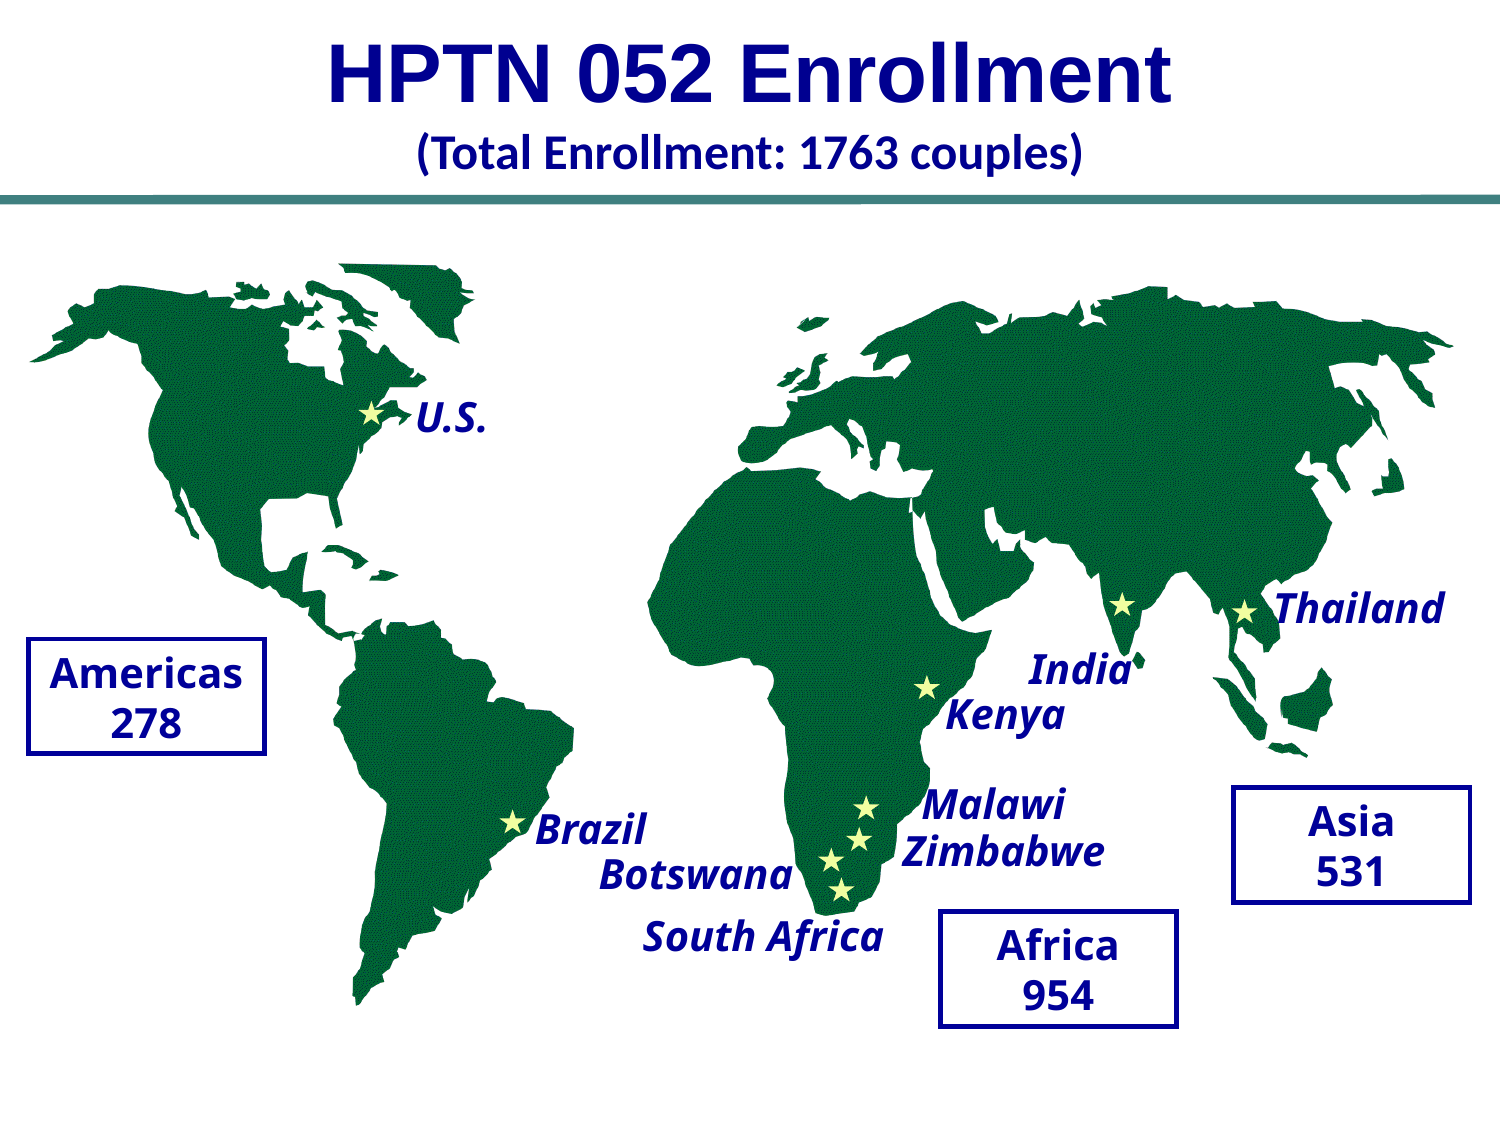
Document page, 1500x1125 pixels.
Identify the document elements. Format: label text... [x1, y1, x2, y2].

text_box HPTN 052 Enrollment (Total Enrollment: 1763 couples) [0, 0, 1500, 199]
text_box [28, 263, 1472, 1029]
